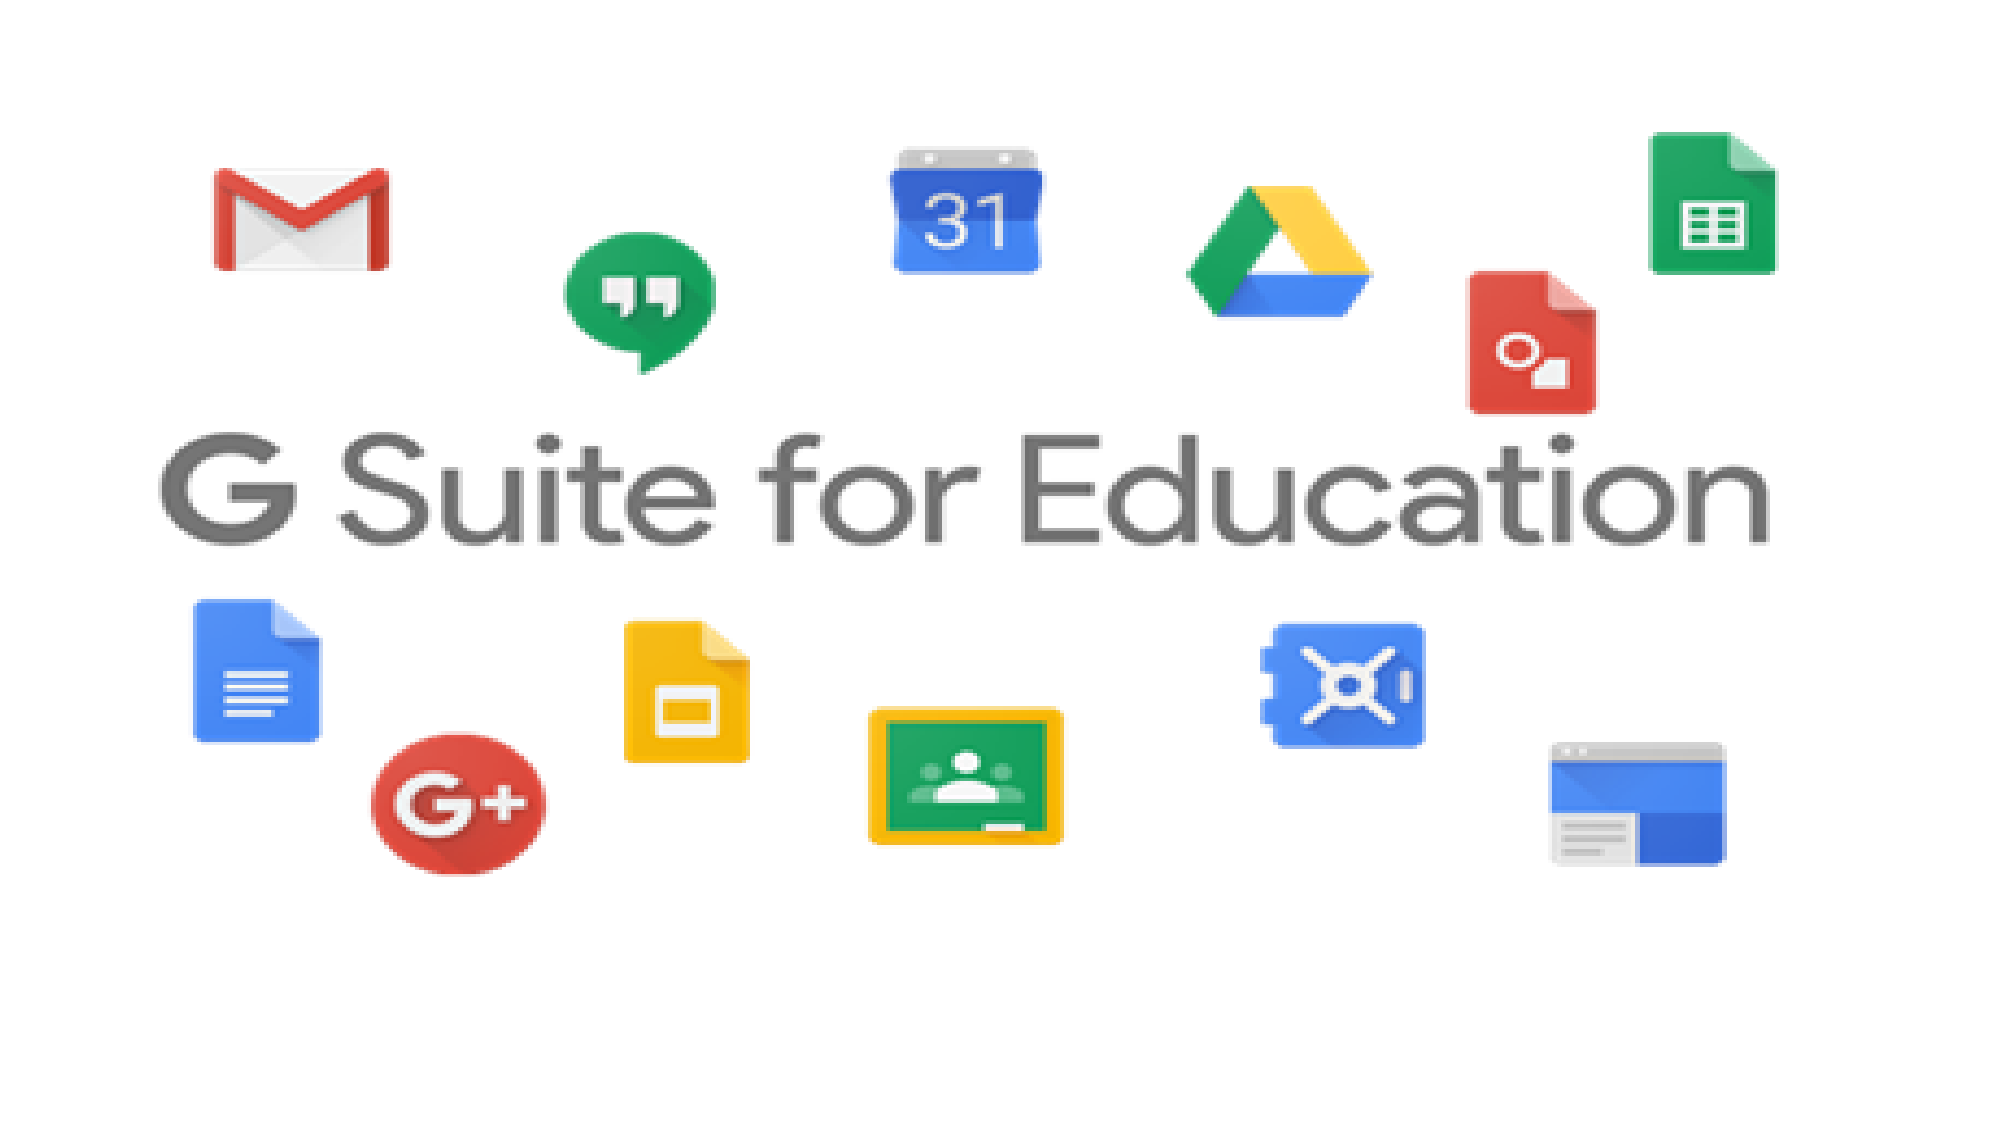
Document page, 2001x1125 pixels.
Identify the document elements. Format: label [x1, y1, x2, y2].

picture [71, 104, 1858, 910]
